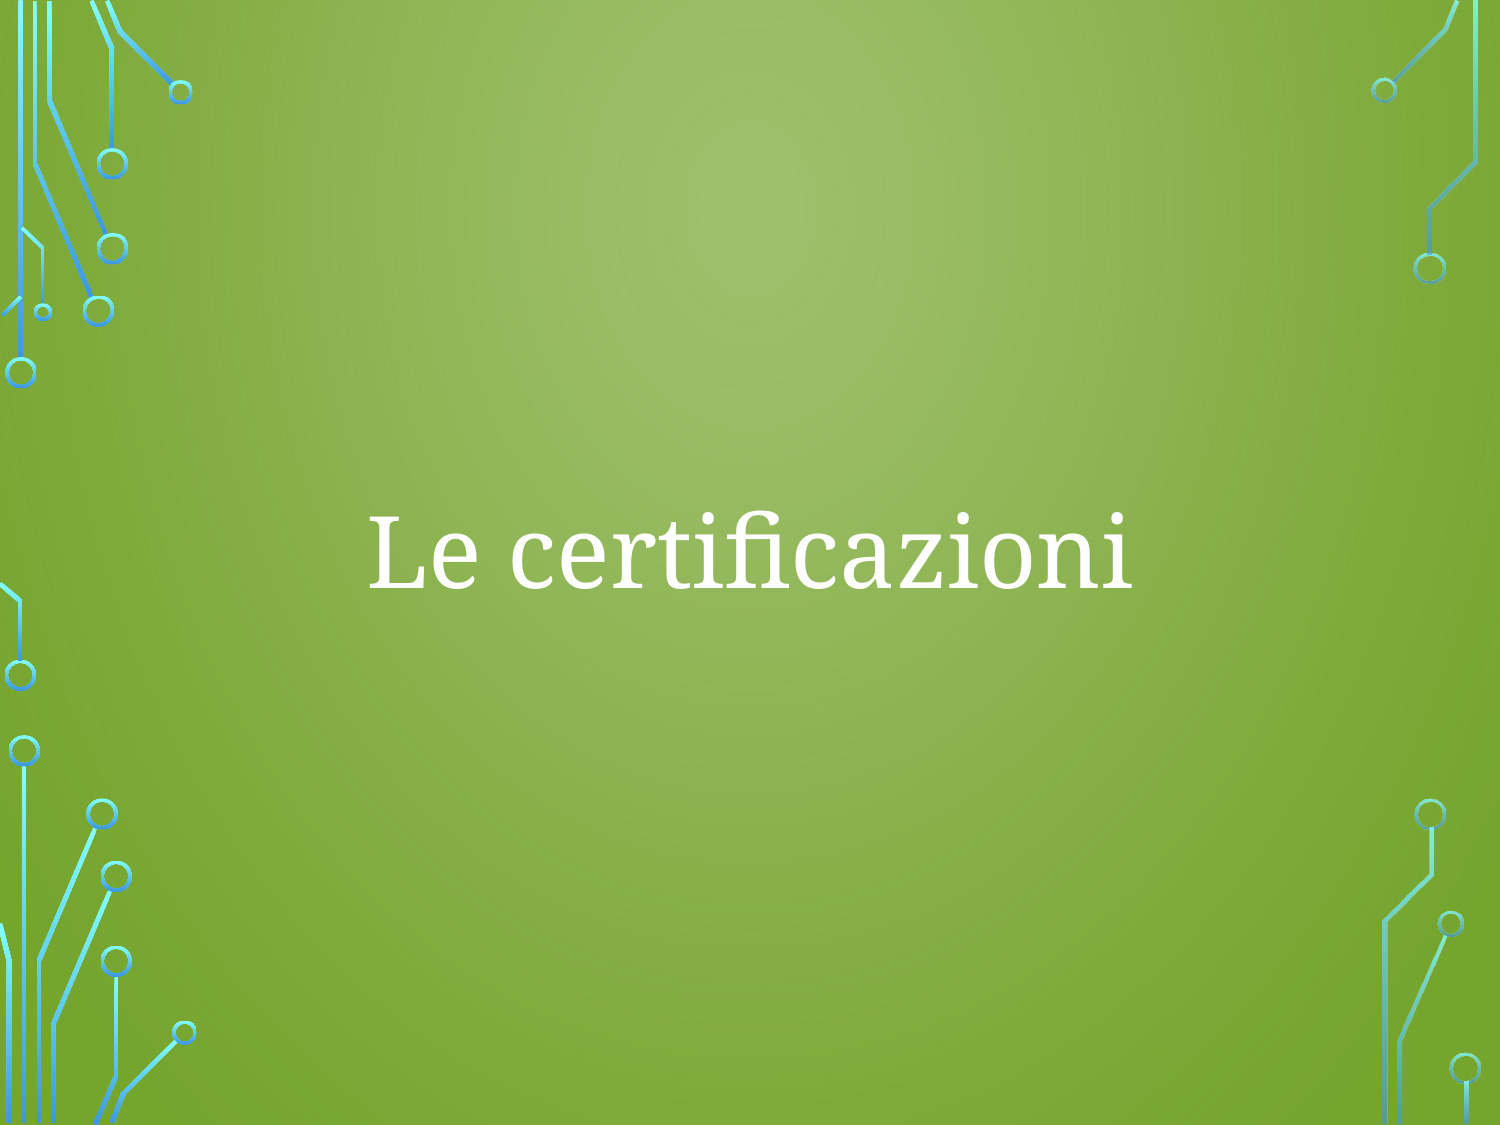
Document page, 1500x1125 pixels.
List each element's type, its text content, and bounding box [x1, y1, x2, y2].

text_box Le certificazioni [204, 481, 1296, 644]
